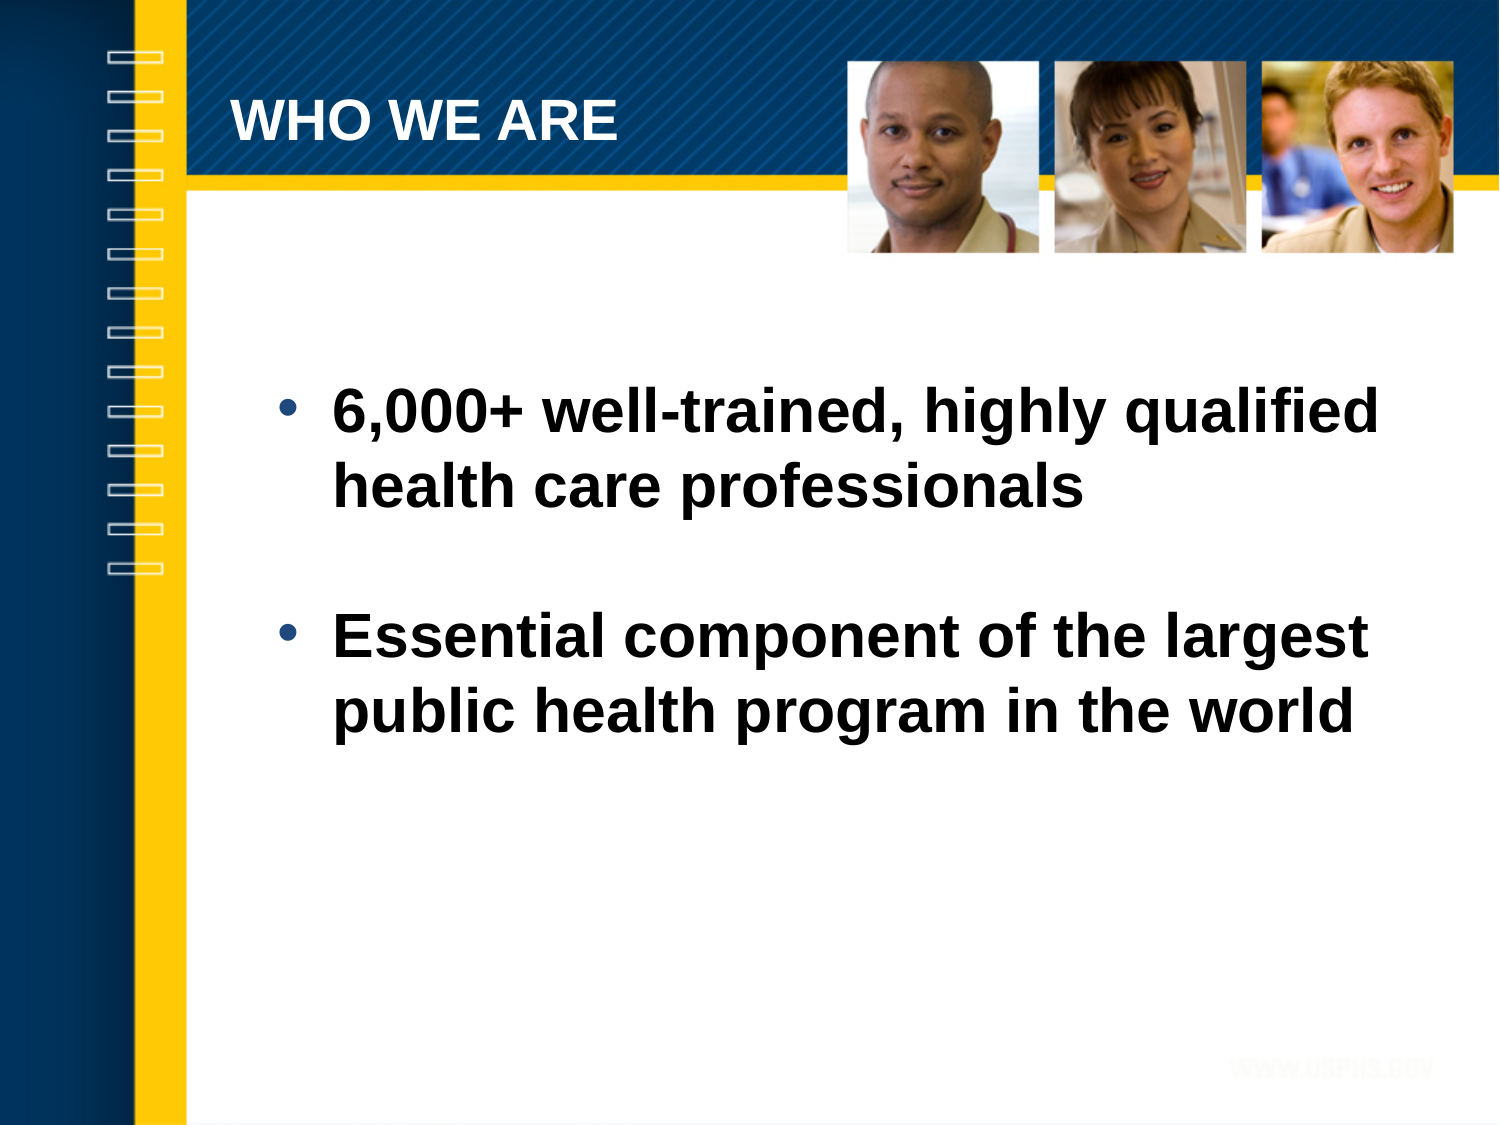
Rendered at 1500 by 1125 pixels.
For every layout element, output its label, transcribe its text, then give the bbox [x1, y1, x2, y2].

picture [0, 0, 1499, 1125]
text_box 6,000+ well-trained, highly qualified health care professionals Essential component of the largest public health program in the world [262, 362, 1450, 827]
title WHO WE ARE [0, 75, 850, 188]
